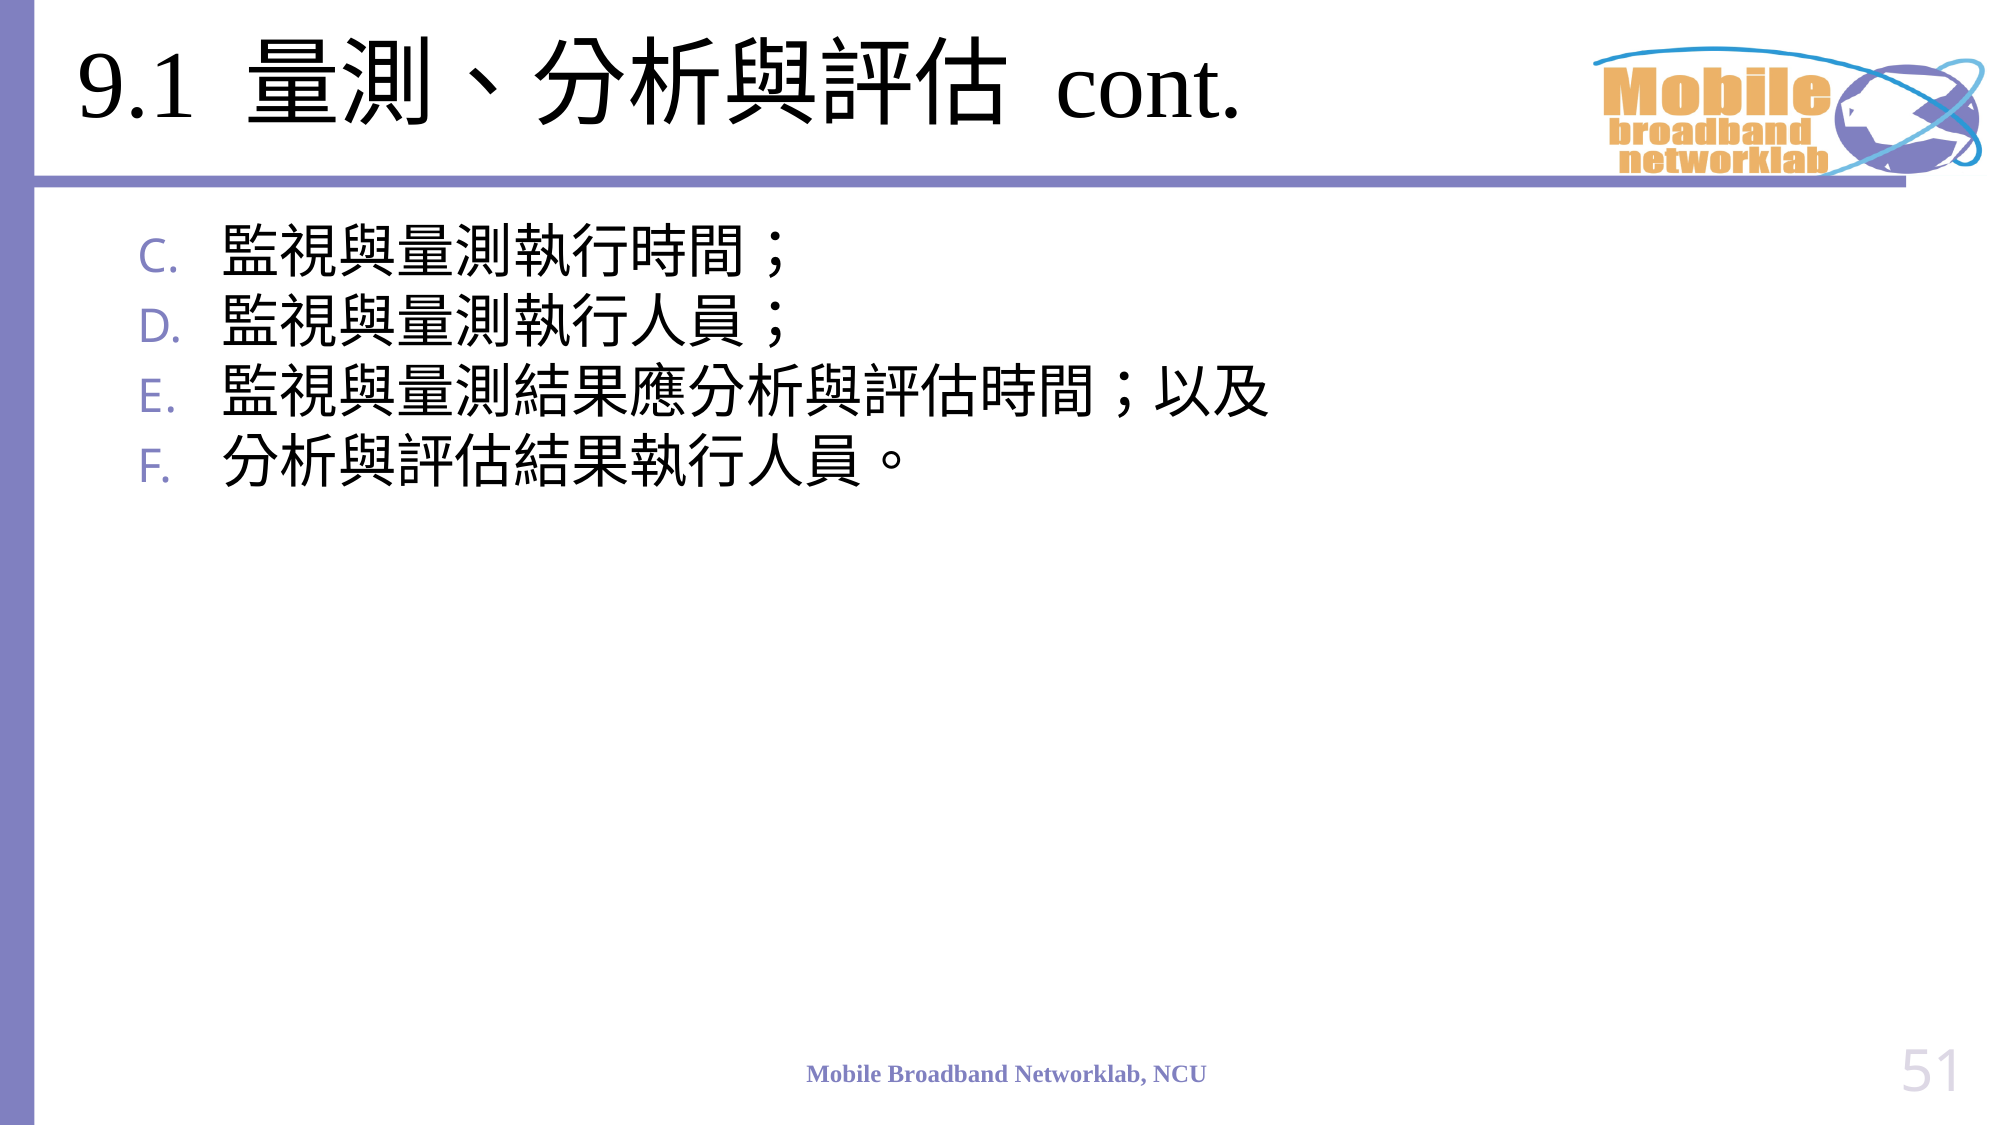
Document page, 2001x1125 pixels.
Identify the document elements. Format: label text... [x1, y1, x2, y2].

title 9.1 量測、分析與評估 cont. [62, 21, 1941, 177]
list 監視與量測執行時間； 監視與量測執行人員； 監視與量測結果應分析與評估時間；以及 分析與評估結果執行人員。 [62, 206, 1956, 950]
picture [1941, 46, 1987, 176]
slide_number 51 [1515, 1042, 1983, 1103]
